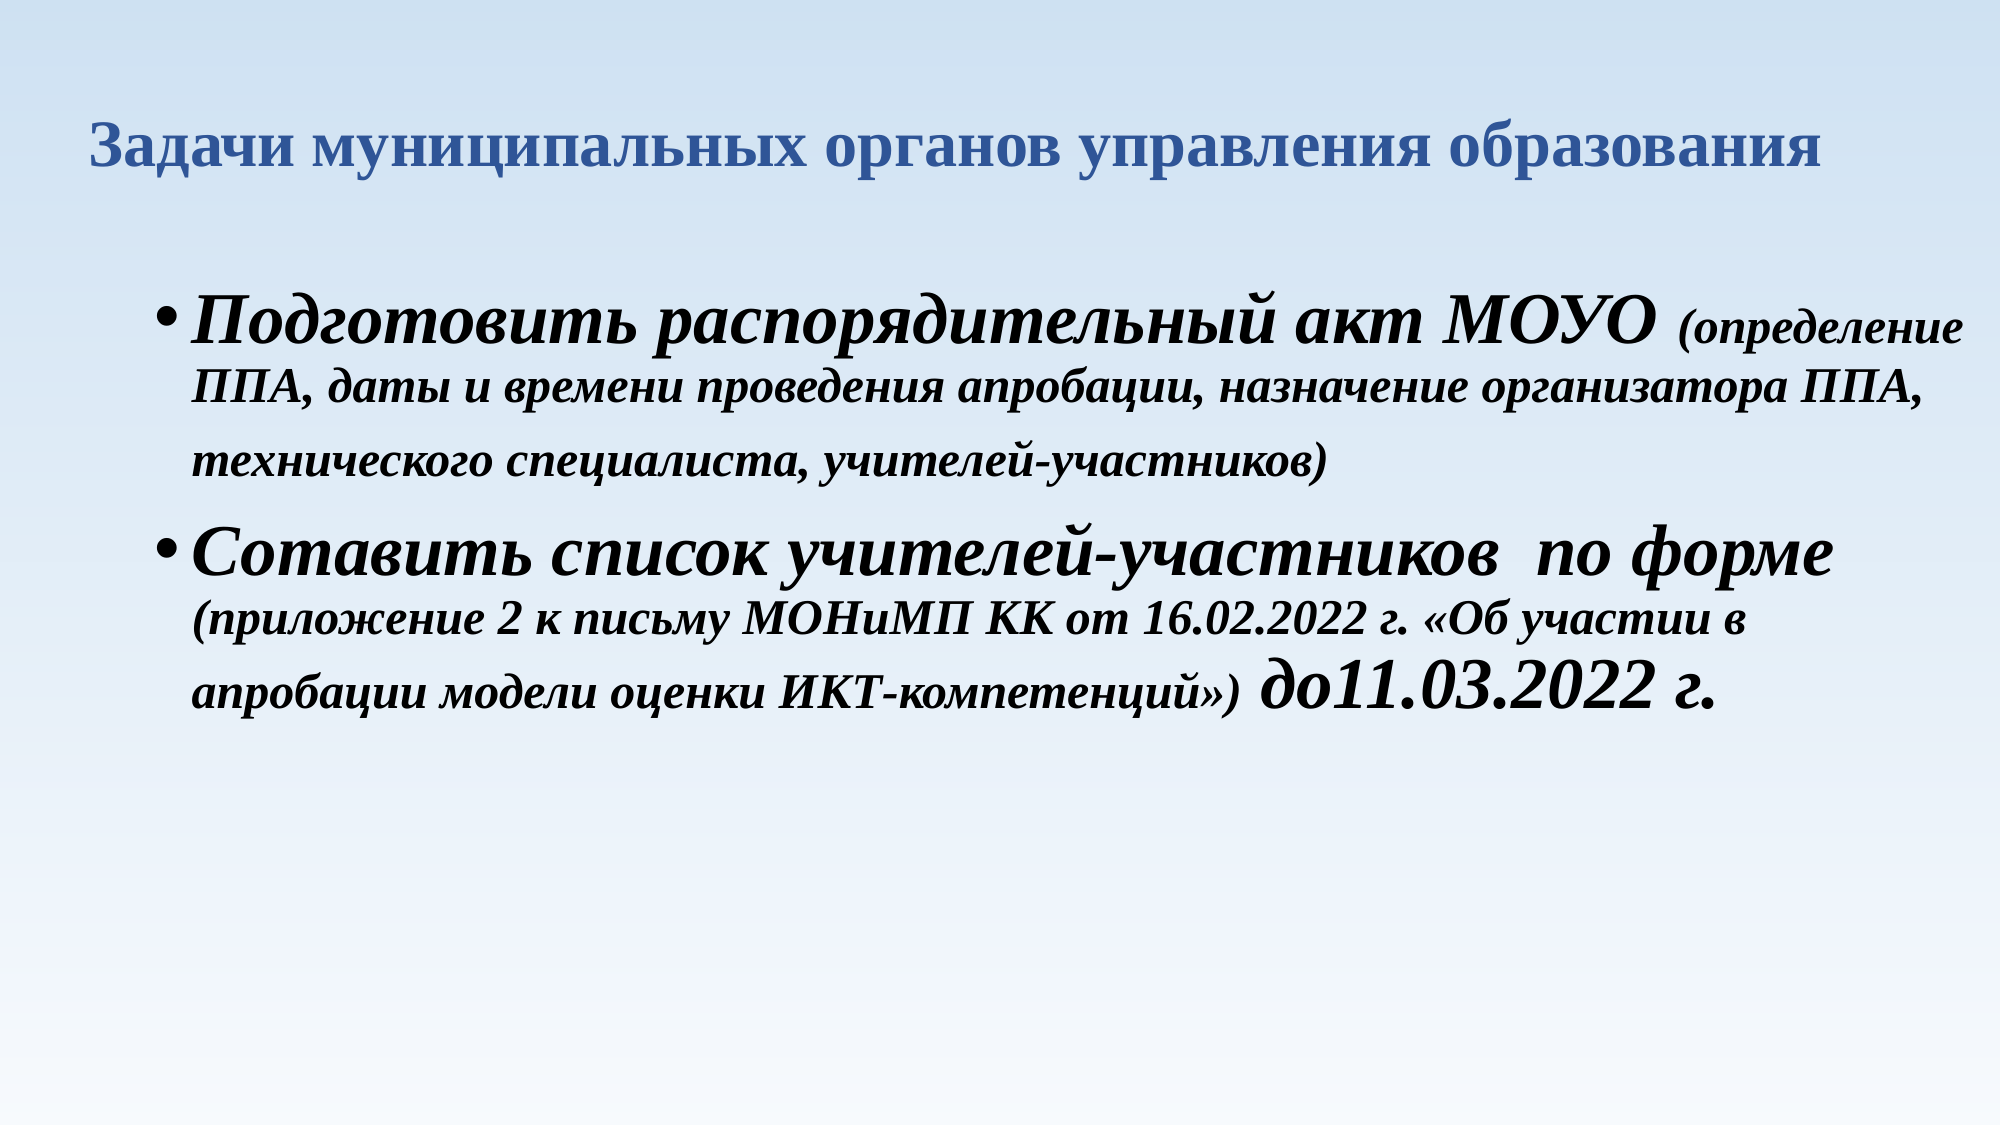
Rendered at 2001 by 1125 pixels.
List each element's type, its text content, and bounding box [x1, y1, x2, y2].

list Подготовить распорядительный акт МОУО (определение ППА, даты и времени проведения апробации, назначение организатора ППА, технического специалиста, учителей-участников) Сотавить список учителей-участников по форме (приложение 2 к письму МОНиМП КК от 16.02.2022 г. «Об участии в апробации модели оценки ИКТ-компетенций») до11.03.2022 г. [139, 272, 1985, 793]
title Задачи муниципальных органов управления образования [69, 68, 1843, 222]
